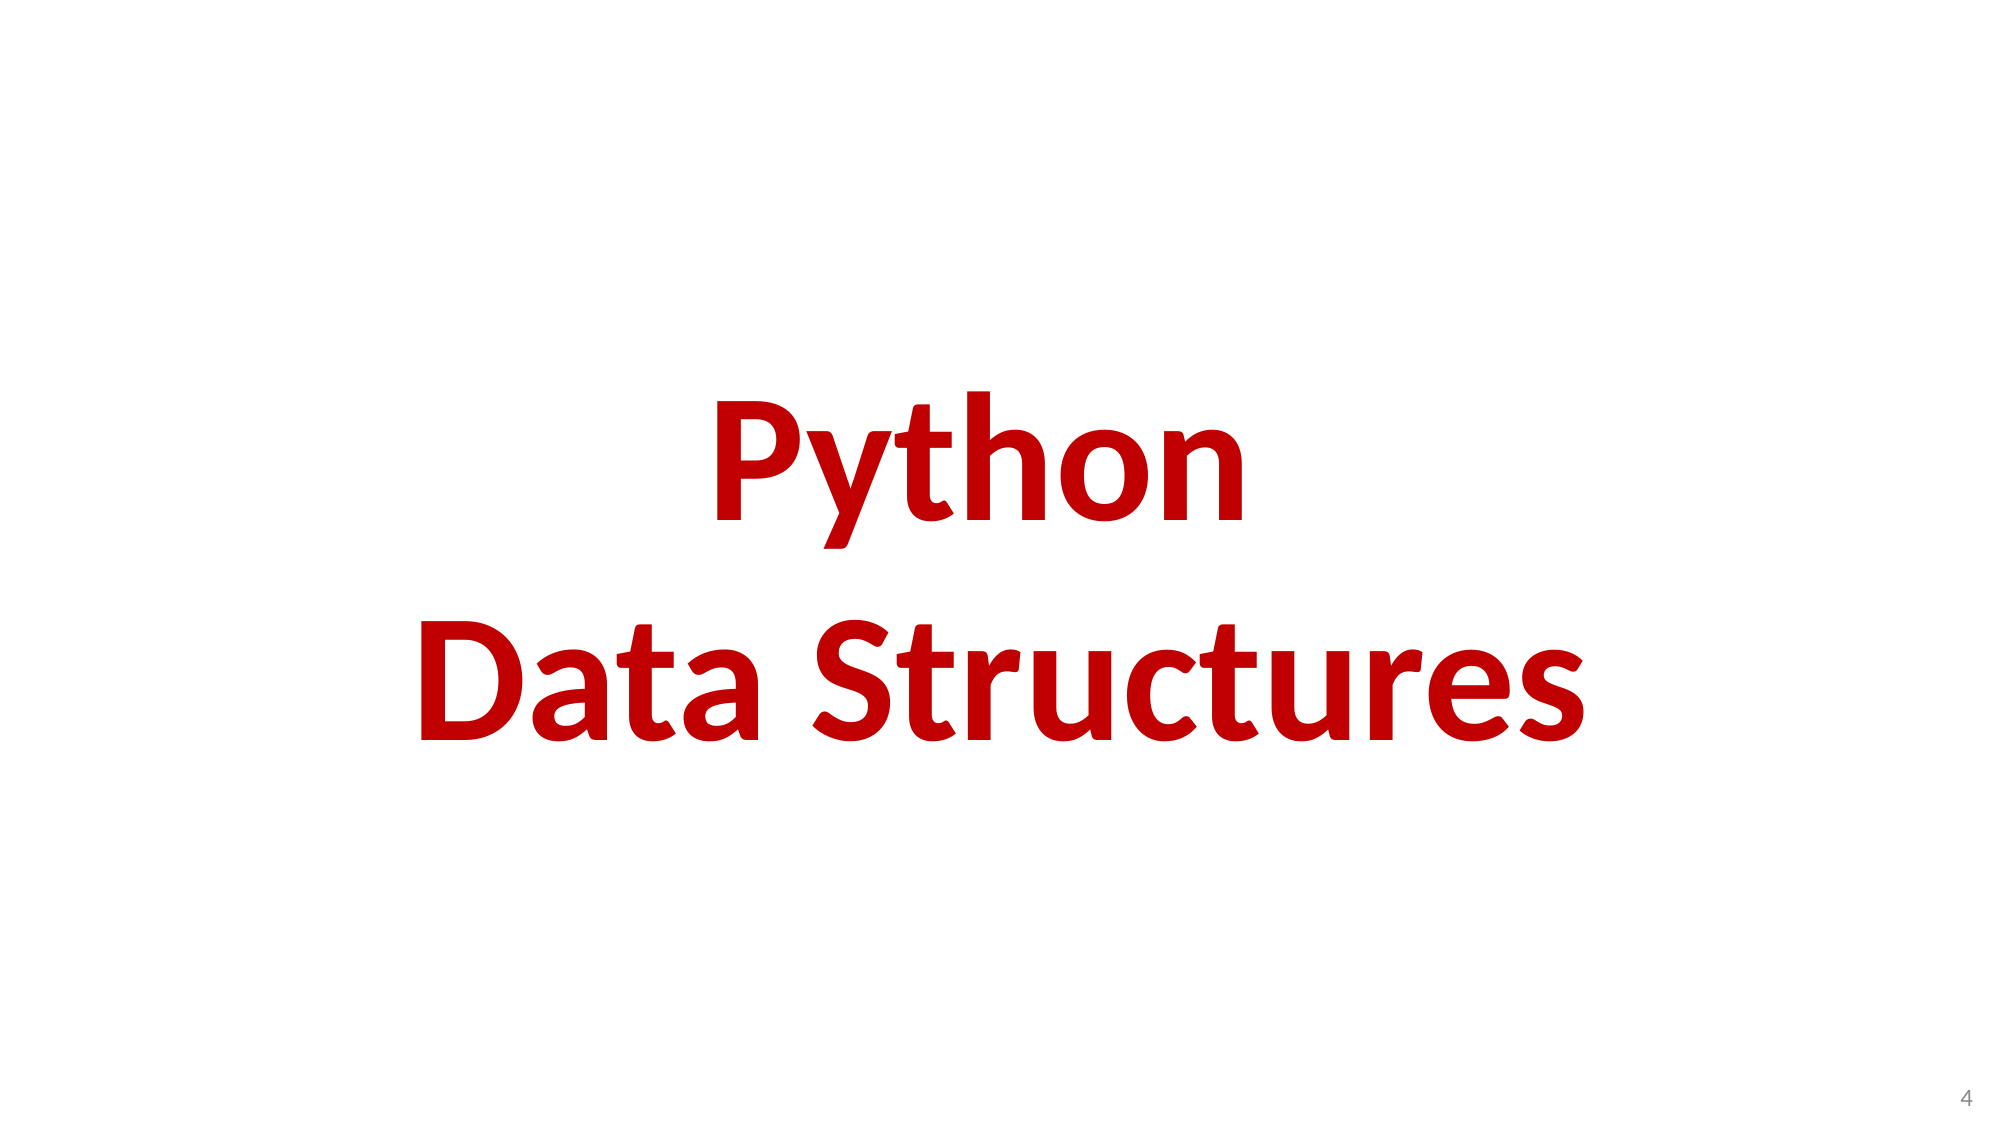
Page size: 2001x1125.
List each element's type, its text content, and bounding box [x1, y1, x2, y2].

title Python Data Structures [75, 45, 1927, 1070]
slide_number 4 [1830, 1076, 1989, 1116]
